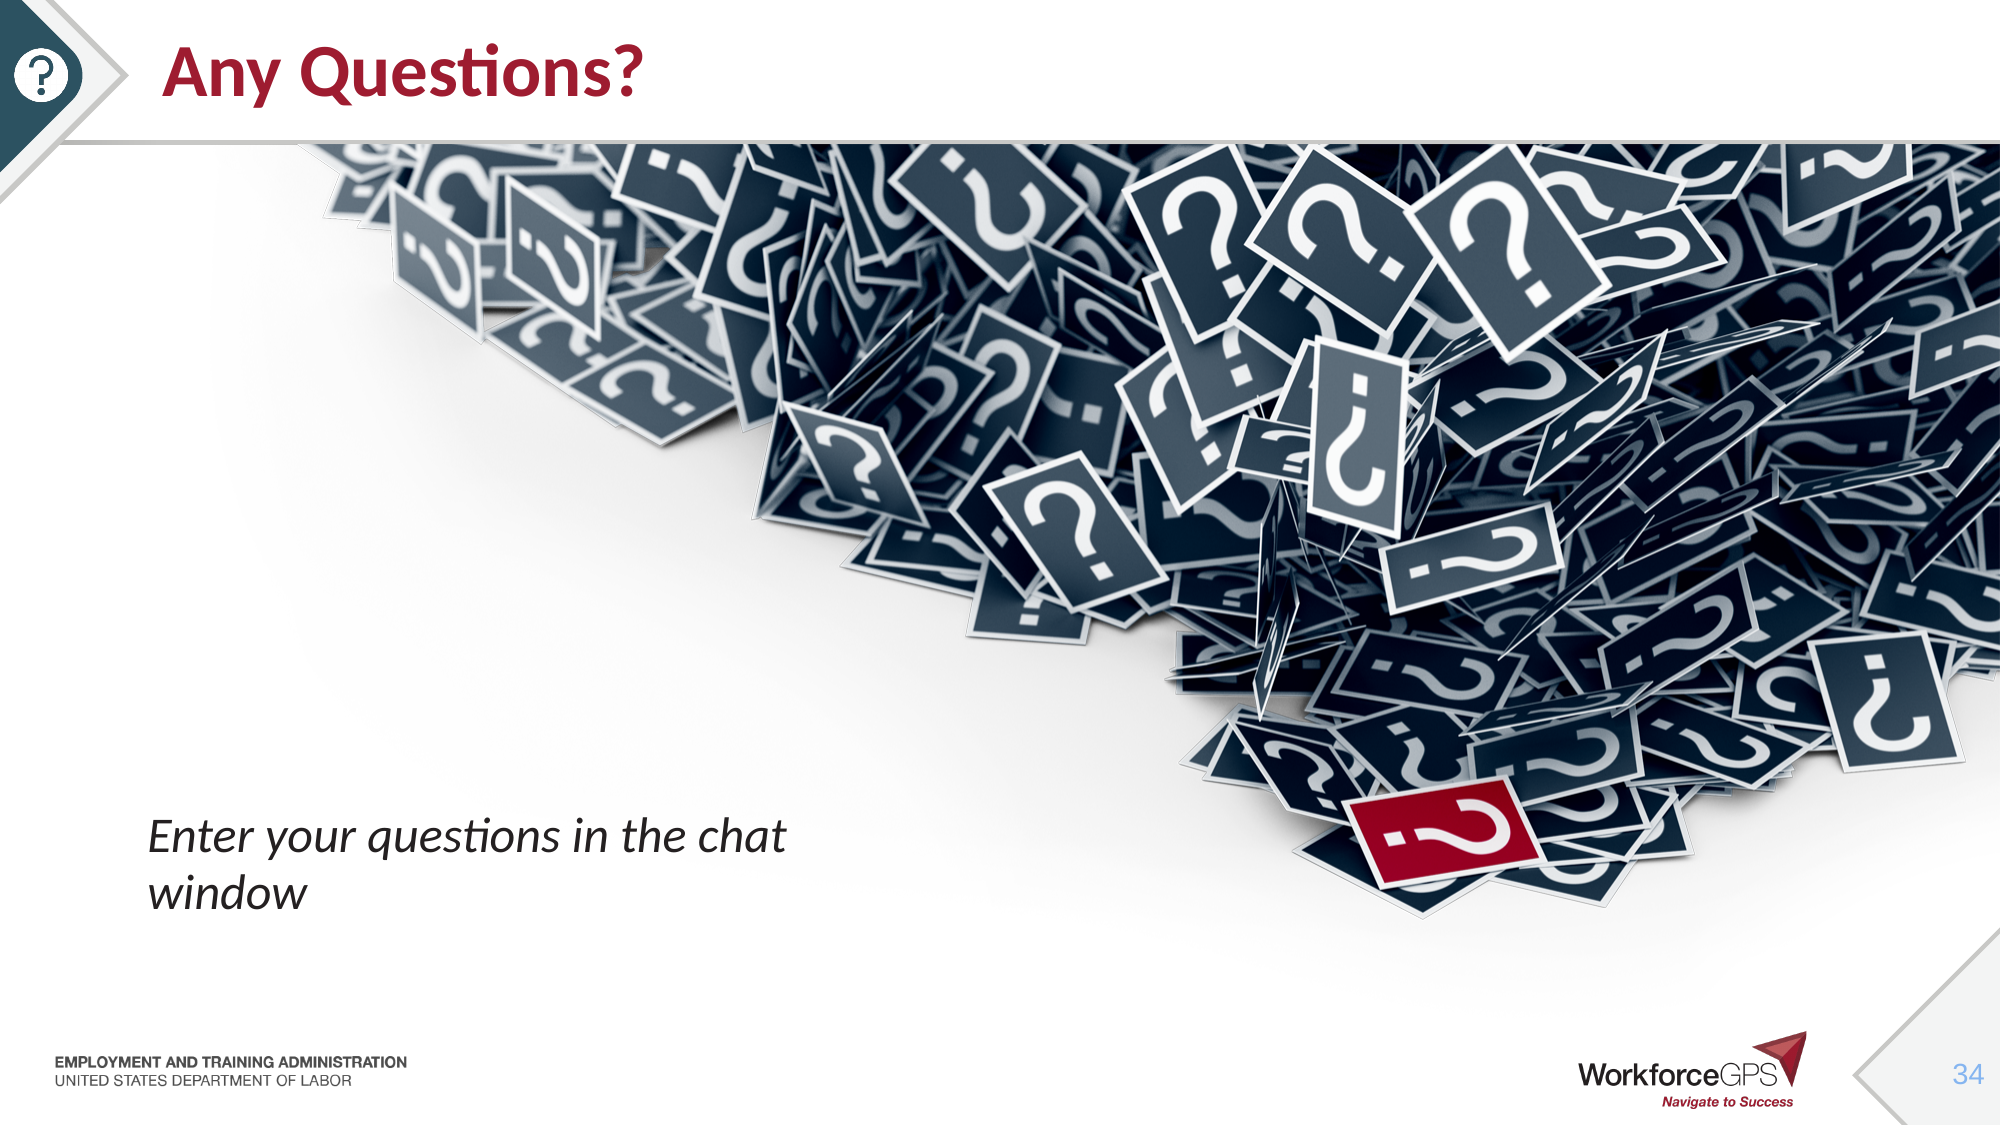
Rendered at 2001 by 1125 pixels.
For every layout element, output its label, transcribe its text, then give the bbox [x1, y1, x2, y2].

picture [50, 144, 2000, 1120]
title Any Questions? [132, 7, 1428, 137]
slide_number 34 [1892, 1042, 2000, 1103]
list Enter your questions in the chat window [132, 699, 934, 1028]
picture [7, 41, 75, 109]
